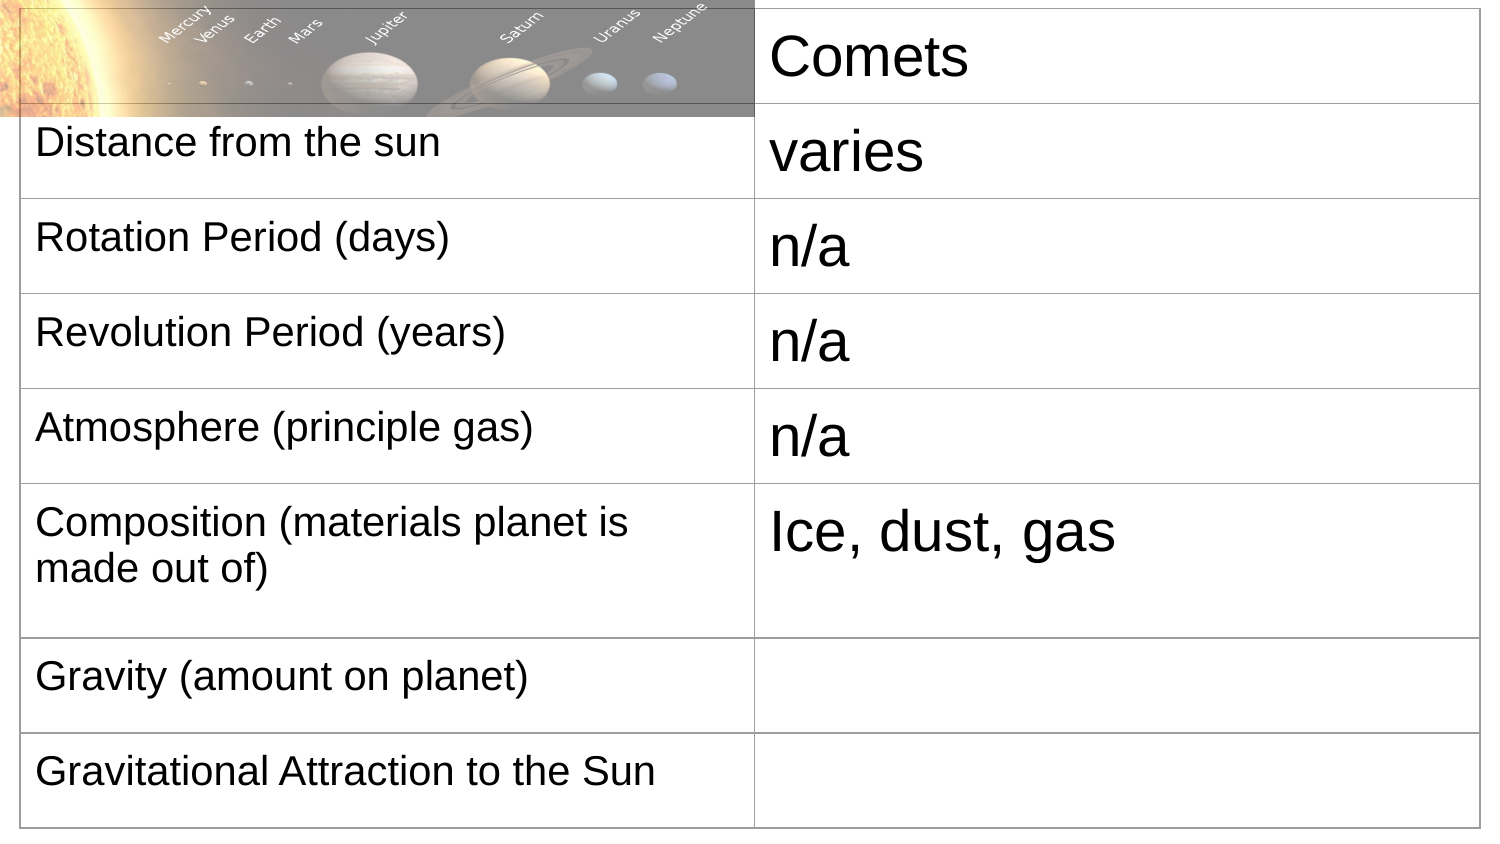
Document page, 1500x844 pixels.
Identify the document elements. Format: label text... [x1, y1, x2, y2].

table_cell Rotation Period (days) [21, 199, 754, 293]
table_cell n/a [755, 389, 1479, 483]
table_cell n/a [755, 294, 1479, 388]
table_cell Distance from the sun [21, 124, 754, 198]
table_cell Ice, dust, gas [755, 484, 1479, 637]
table_cell Composition (materials planet is made out of) [21, 484, 754, 637]
table_cell [755, 639, 1479, 732]
table_cell n/a [755, 199, 1479, 293]
table_cell [755, 734, 1479, 827]
table_cell Gravitational Attraction to the Sun [21, 734, 754, 827]
table_cell varies [755, 104, 1479, 198]
table_header Comets [759, 9, 1479, 103]
table_cell Atmosphere (principle gas) [21, 389, 754, 483]
picture [0, 0, 755, 117]
table_cell Gravity (amount on planet) [21, 639, 754, 732]
table_cell Revolution Period (years) [21, 294, 754, 388]
